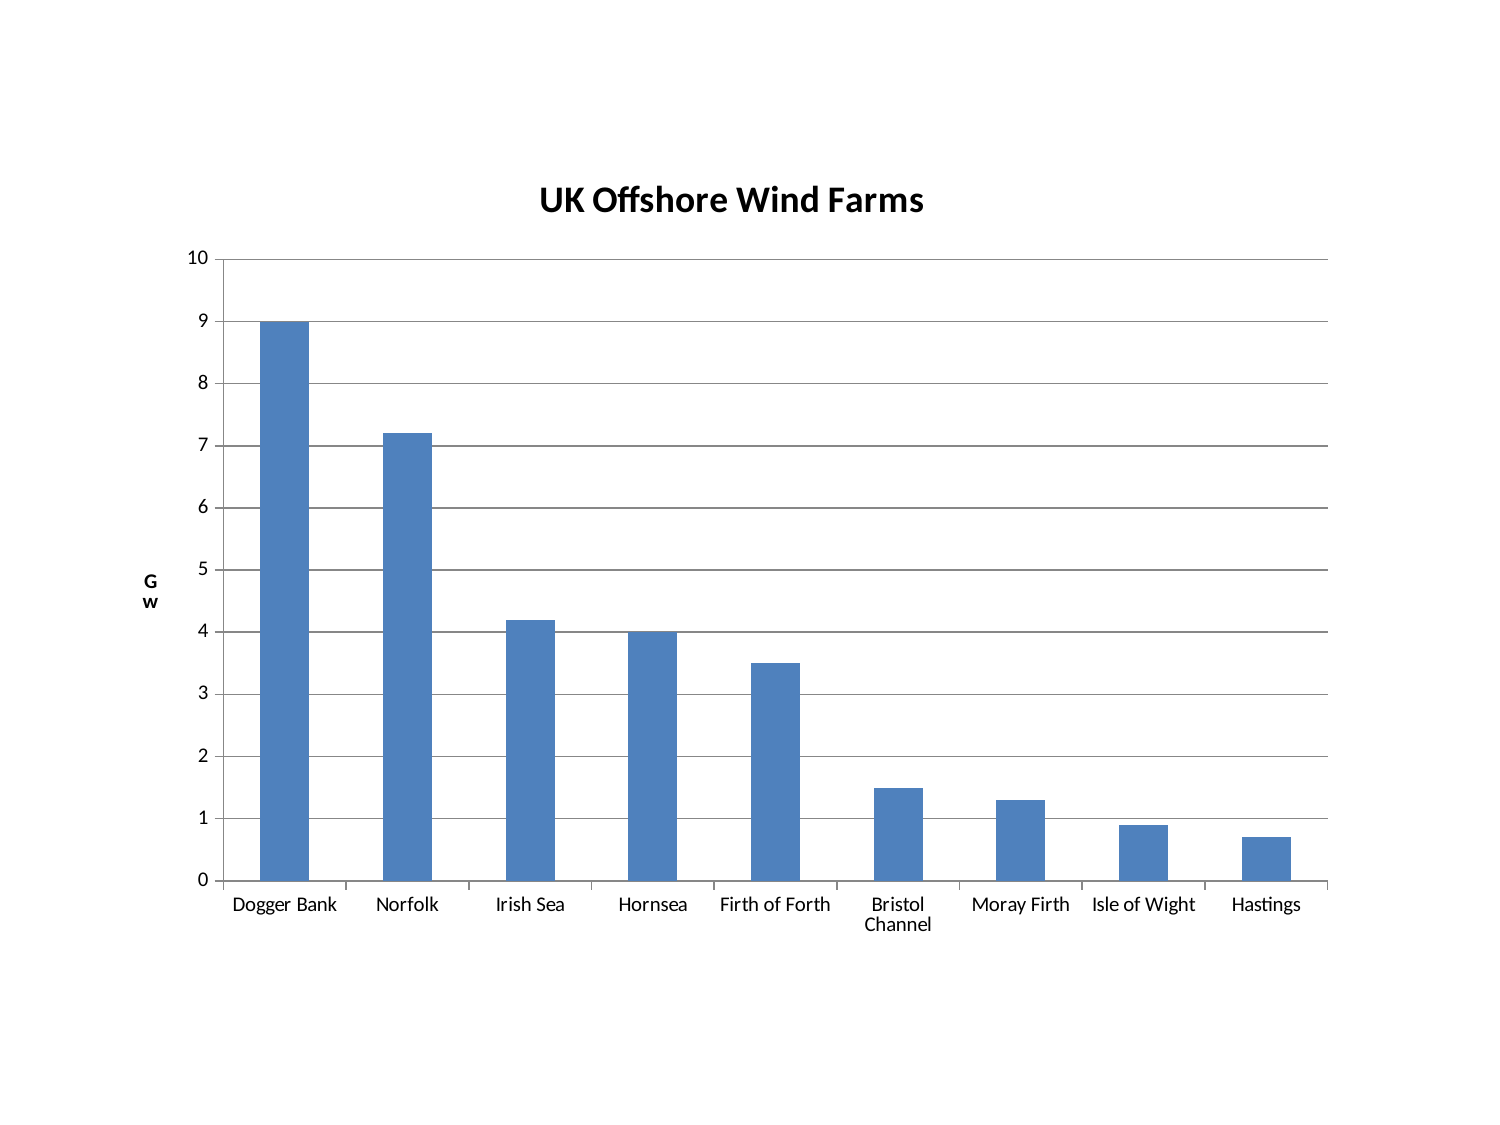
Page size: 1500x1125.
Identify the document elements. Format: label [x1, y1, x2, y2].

chart [111, 148, 1353, 953]
